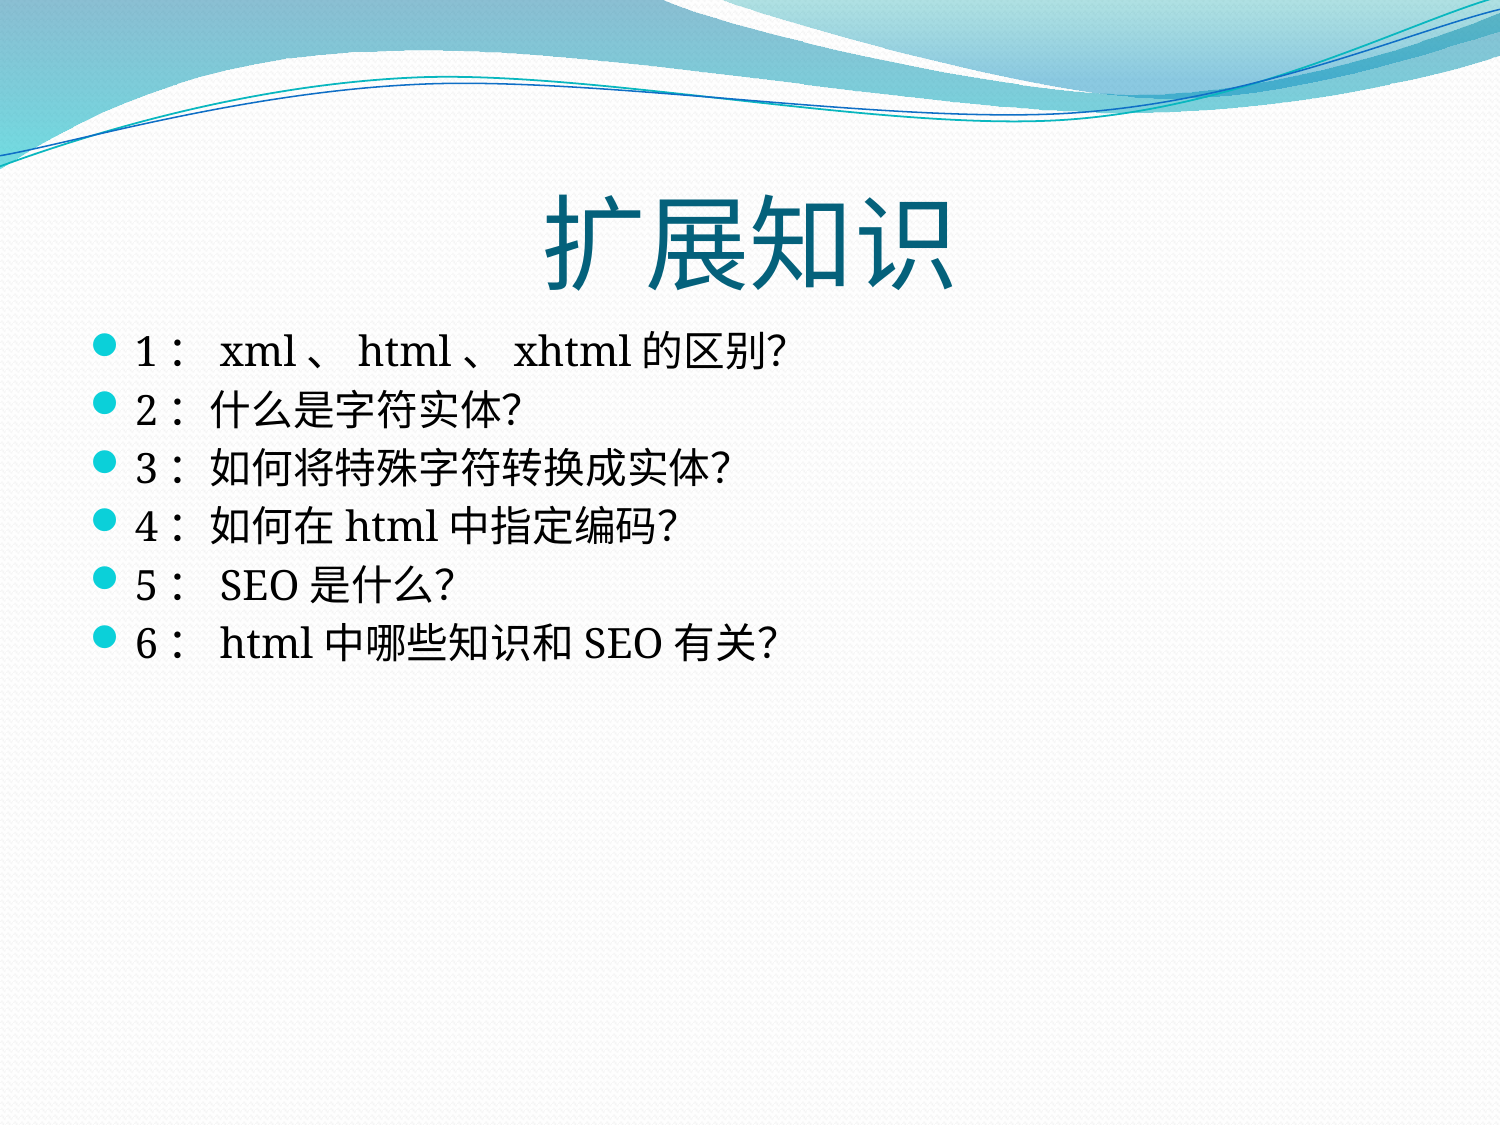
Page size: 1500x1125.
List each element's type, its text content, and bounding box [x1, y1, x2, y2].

list 1：xml、html、xhtml的区别？ 2：什么是字符实体？ 3：如何将特殊字符转换成实体？ 4：如何在html中指定编码？ 5：SEO是什么？ 6：html中哪些知识和SEO有关？ [75, 317, 1425, 1038]
title 扩展知识 [75, 115, 1425, 303]
